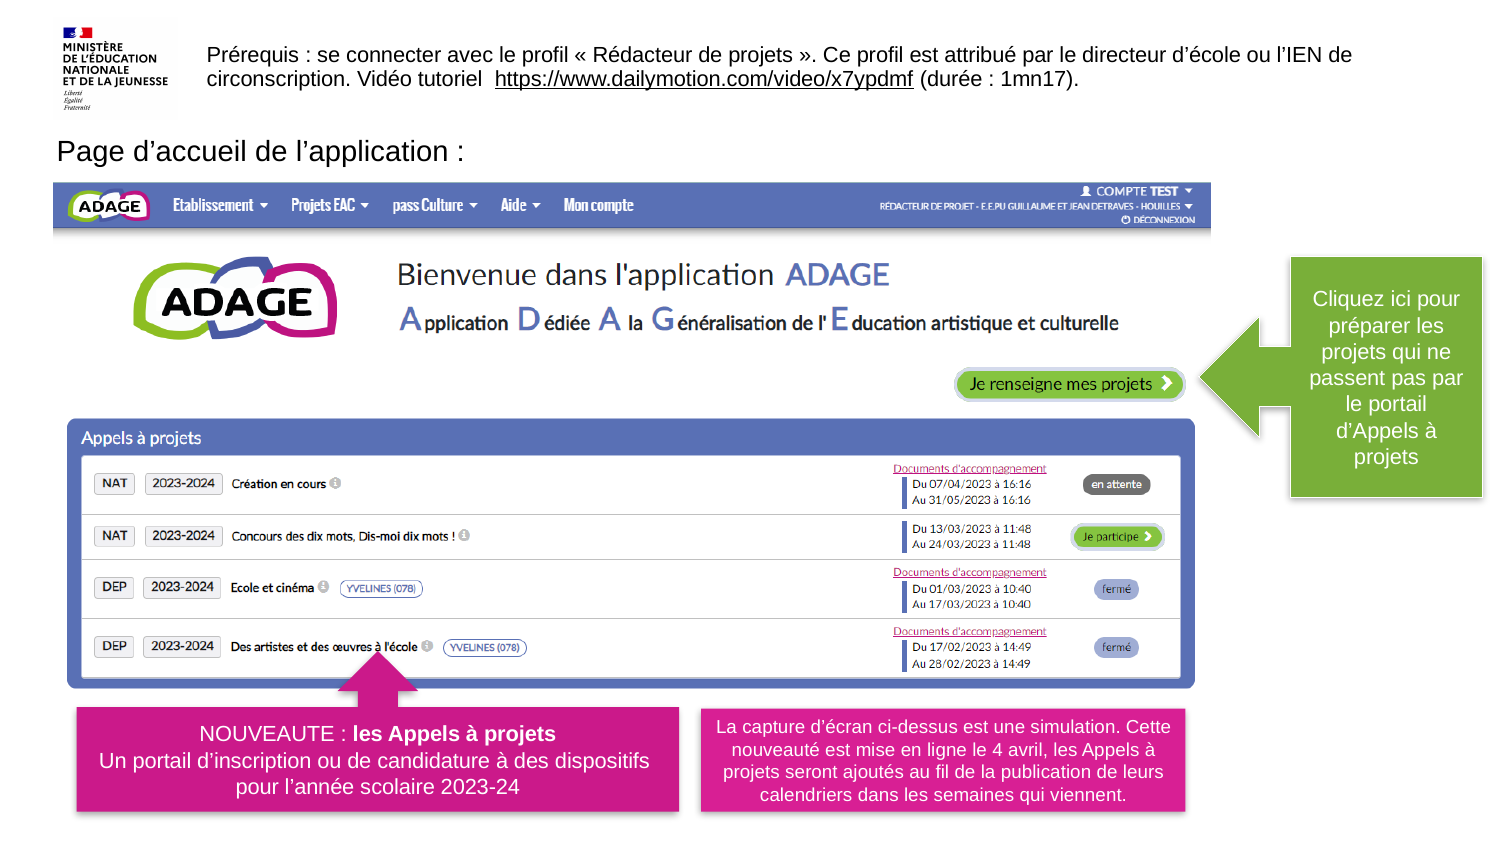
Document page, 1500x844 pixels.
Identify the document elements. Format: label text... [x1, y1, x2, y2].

picture [53, 17, 178, 120]
text_box La capture d’écran ci-dessus est une simulation. Cette nouveauté est mise en ligne le 4 avril, les Appels à projets seront ajoutés au fil de la publication de leurs calendriers dans les semaines qui viennent. [701, 717, 1186, 812]
text_box NOUVEAUTE : les Appels à projets Un portail d’inscription ou de candidature à des dispositifs pour l’année scolaire 2023-24 [76, 717, 680, 812]
title Prérequis : se connecter avec le profil « Rédacteur de projets ». Ce profil est attribué par le directeur d’école ou l’IEN de circonscription. Vidéo tutoriel https://www.dailymotion.com/video/x7ypdmf (durée : 1mn17). [206, 43, 1447, 118]
picture [52, 182, 1211, 709]
text_box Cliquez ici pour préparer les projets qui ne passent pas par le portail d’Appels à projets [1215, 256, 1483, 498]
text_box Page d’accueil de l’application : [41, 124, 481, 175]
